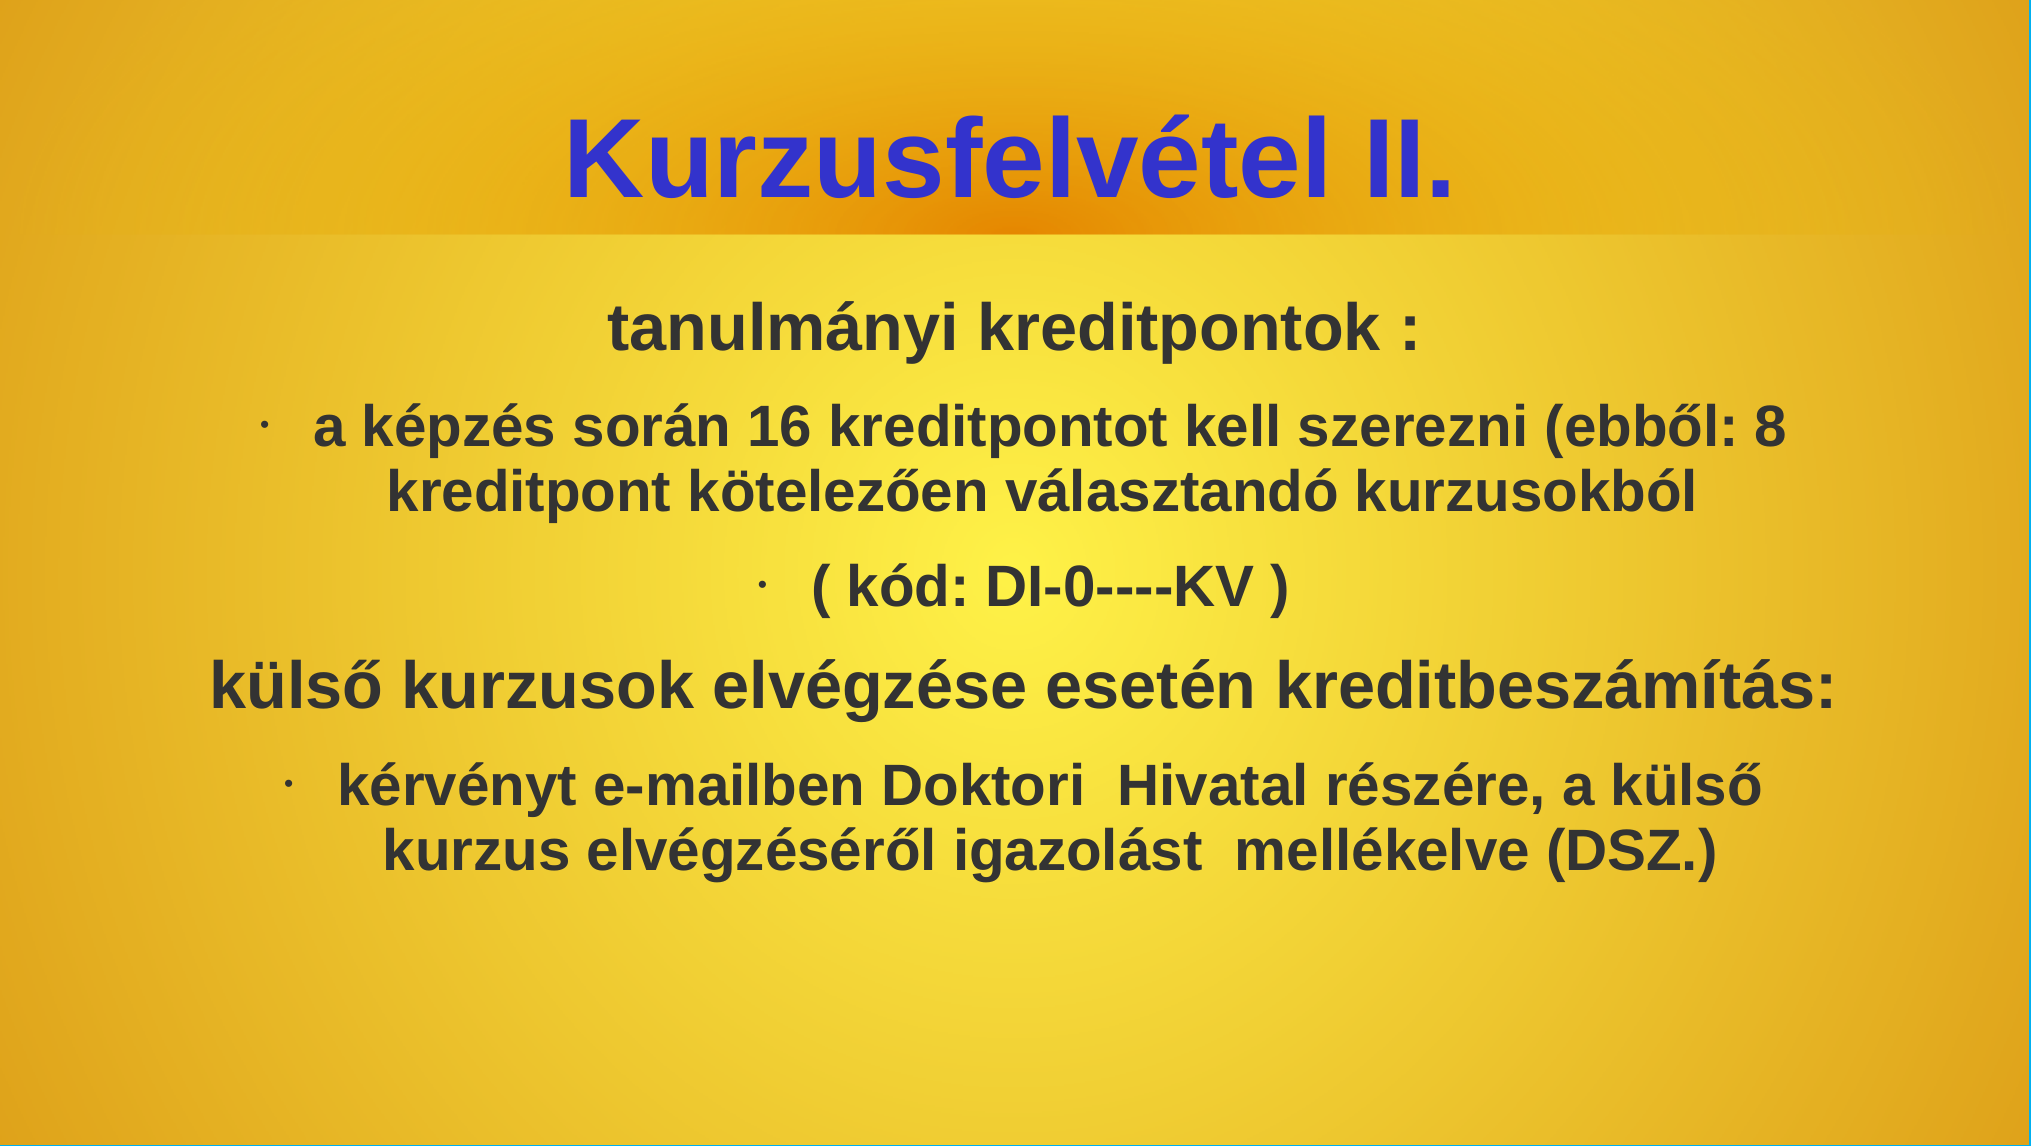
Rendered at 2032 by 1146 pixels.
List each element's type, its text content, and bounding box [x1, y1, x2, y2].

title Kurzusfelvétel II. [96, 64, 1926, 256]
list tanulmányi kreditpontok : a képzés során 16 kreditpontot kell szerezni (ebből: 8 kreditpont kötelezően választandó kurzusokból ( kód: DI-0----KV ) külső kurzusok elvégzése esetén kreditbeszámítás: kérvényt e-mailben Doktori Hivatal részére, a külső kurzus elvégzéséről igazolást mellékelve (DSZ.) [165, 283, 1867, 949]
